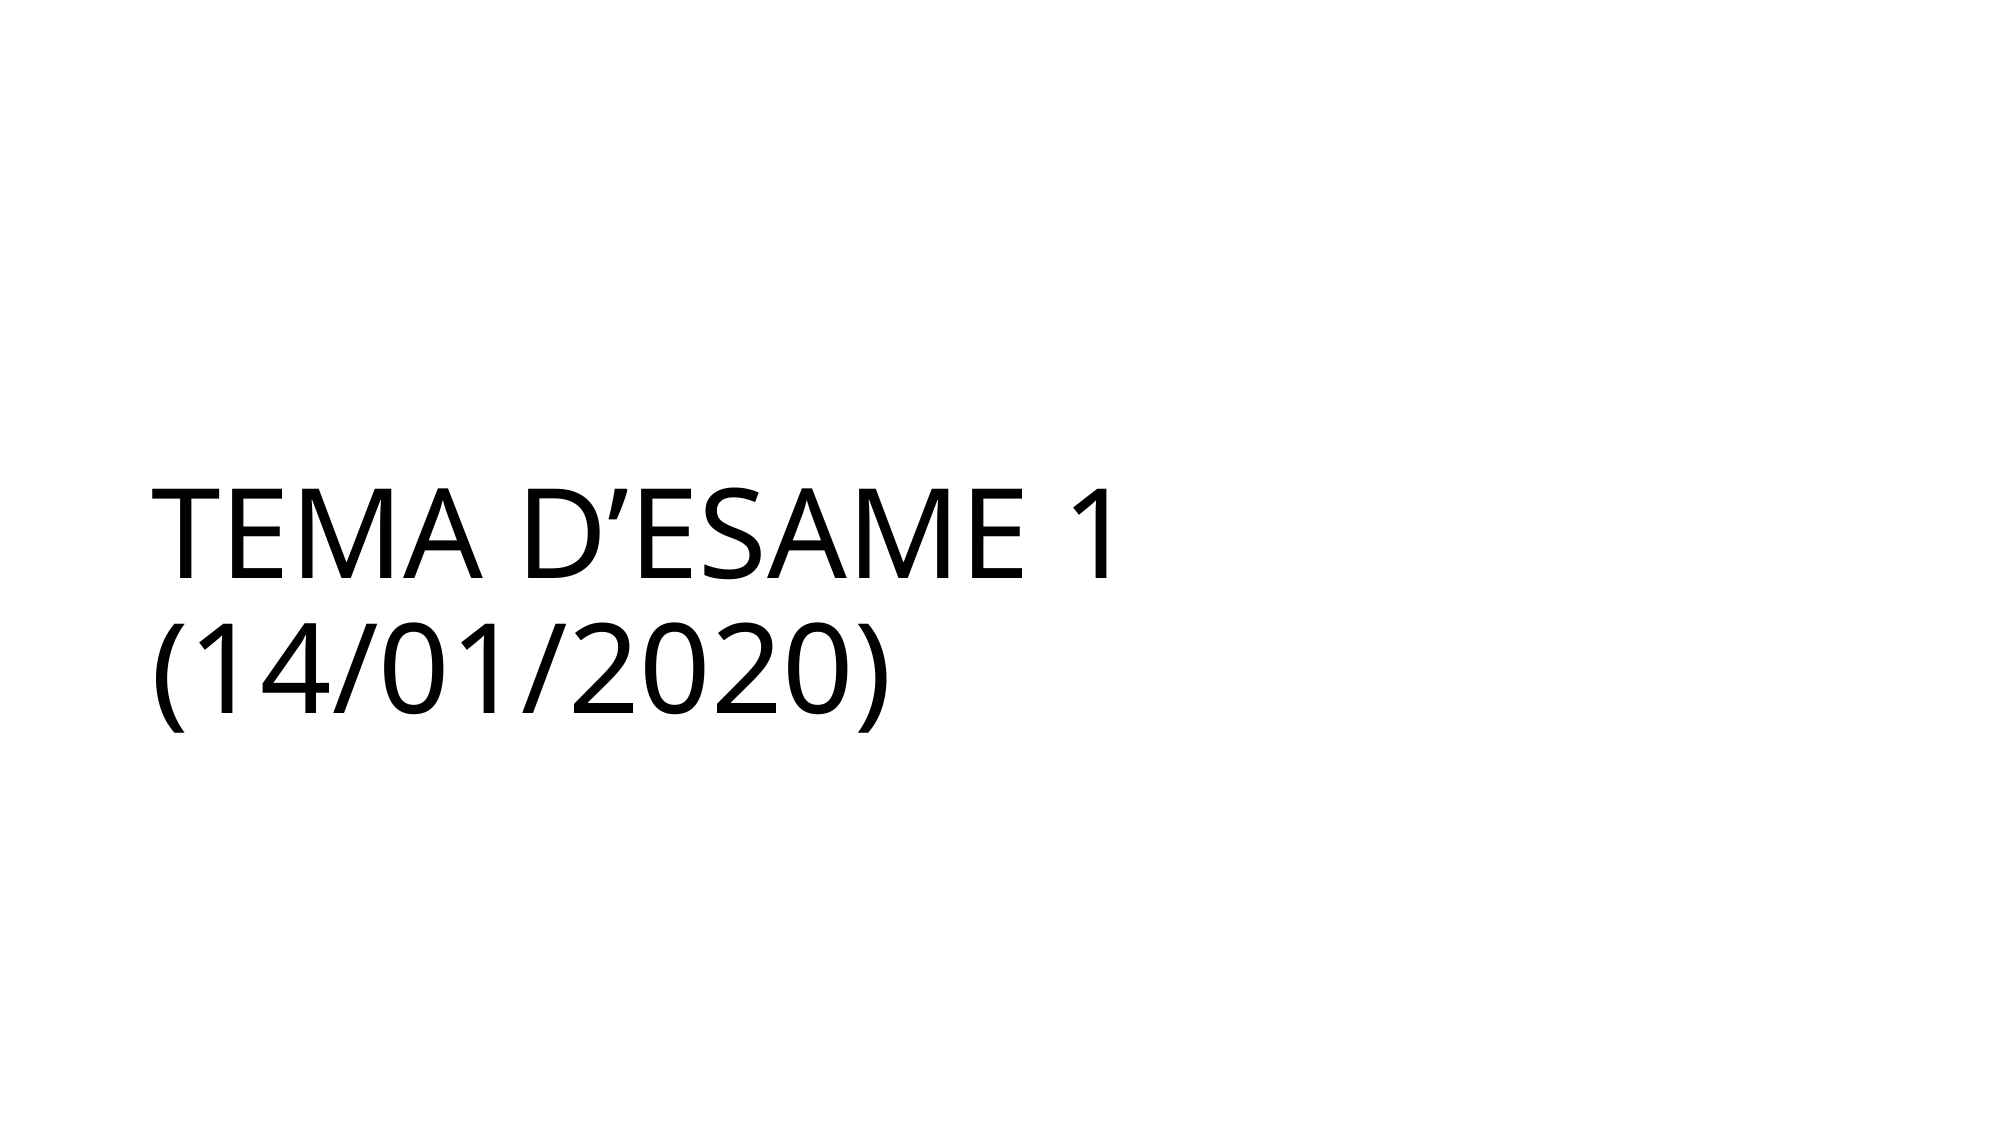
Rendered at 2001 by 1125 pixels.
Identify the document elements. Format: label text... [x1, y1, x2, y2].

title TEMA D’ESAME 1 (14/01/2020) [136, 280, 1862, 749]
